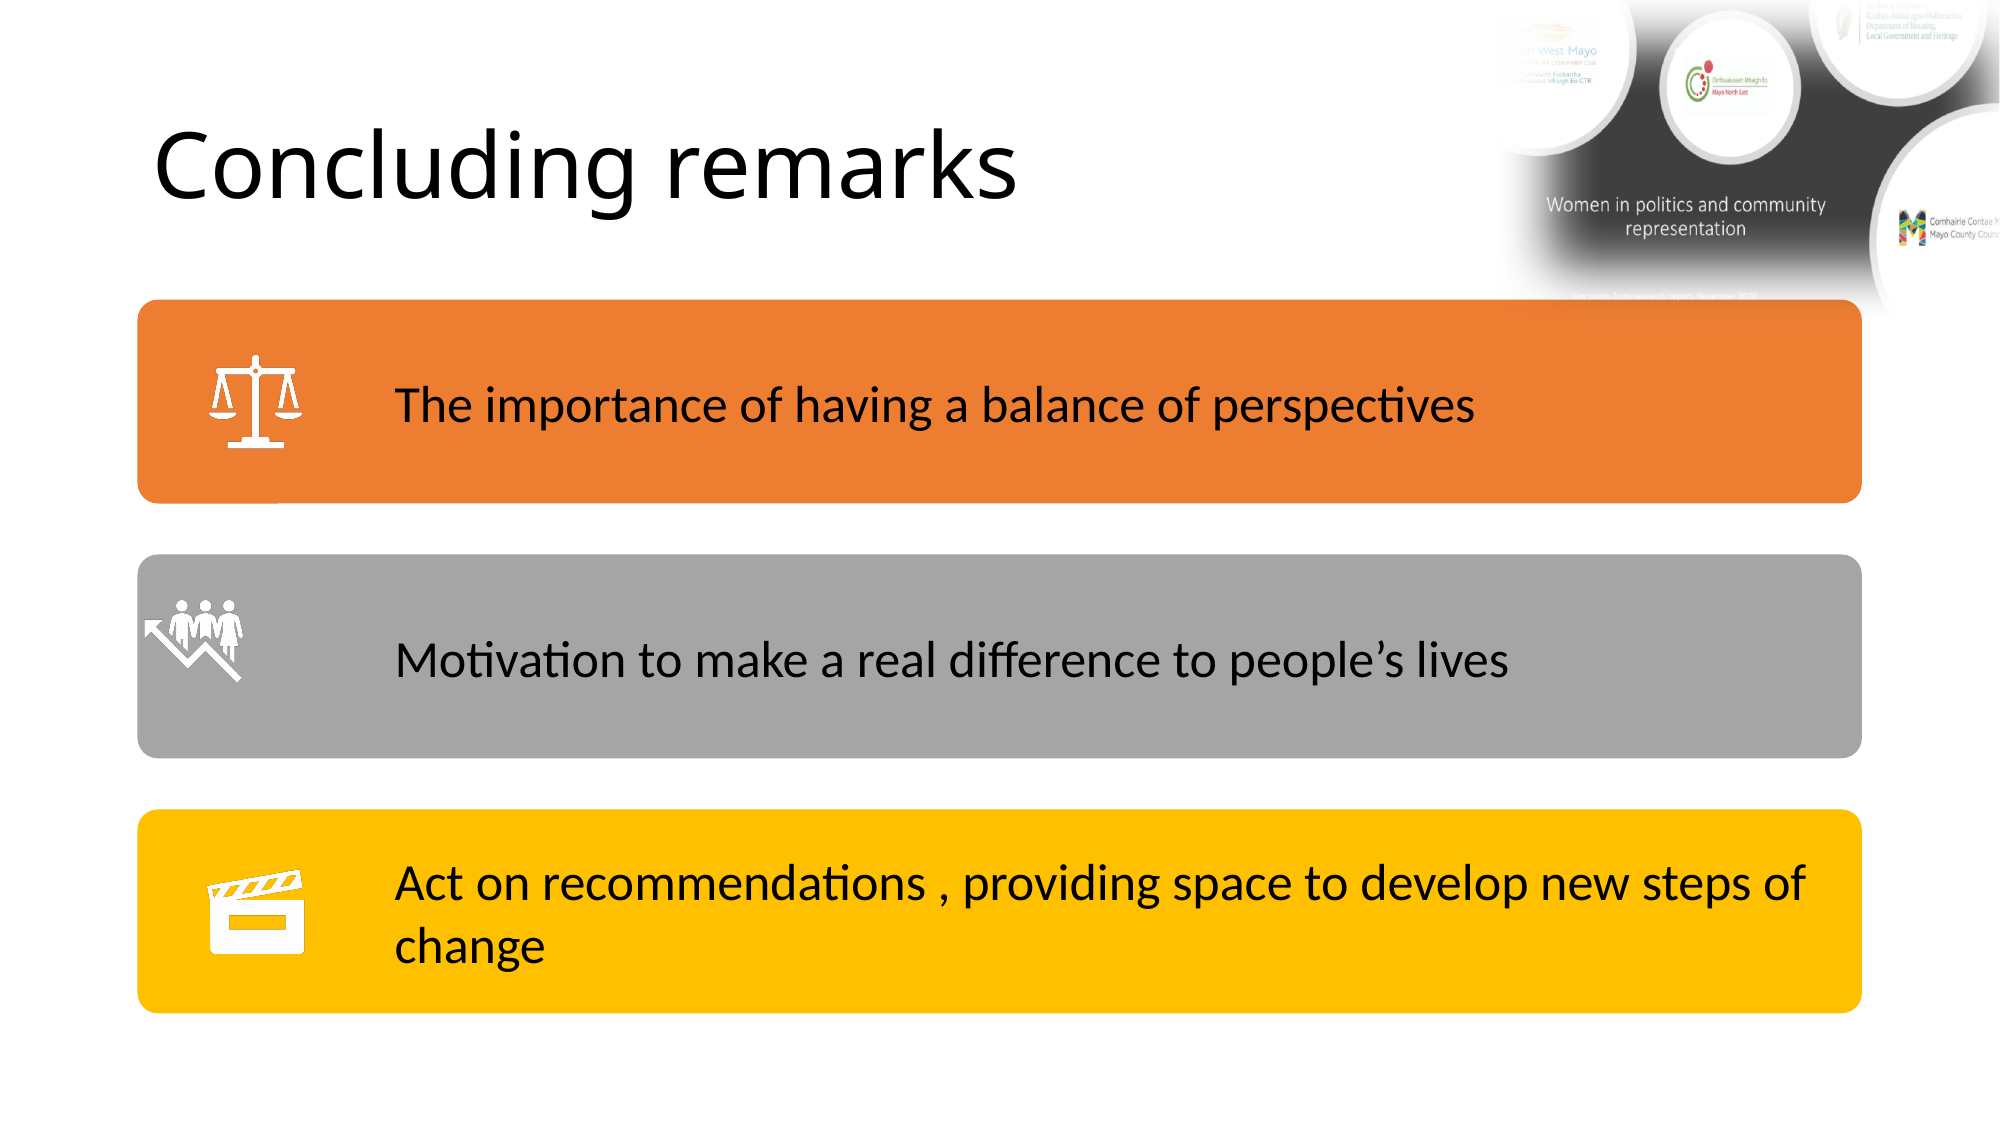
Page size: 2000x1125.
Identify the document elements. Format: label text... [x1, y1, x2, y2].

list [137, 299, 1862, 1014]
title Concluding remarks [137, 59, 1495, 278]
picture [1495, 0, 2000, 322]
